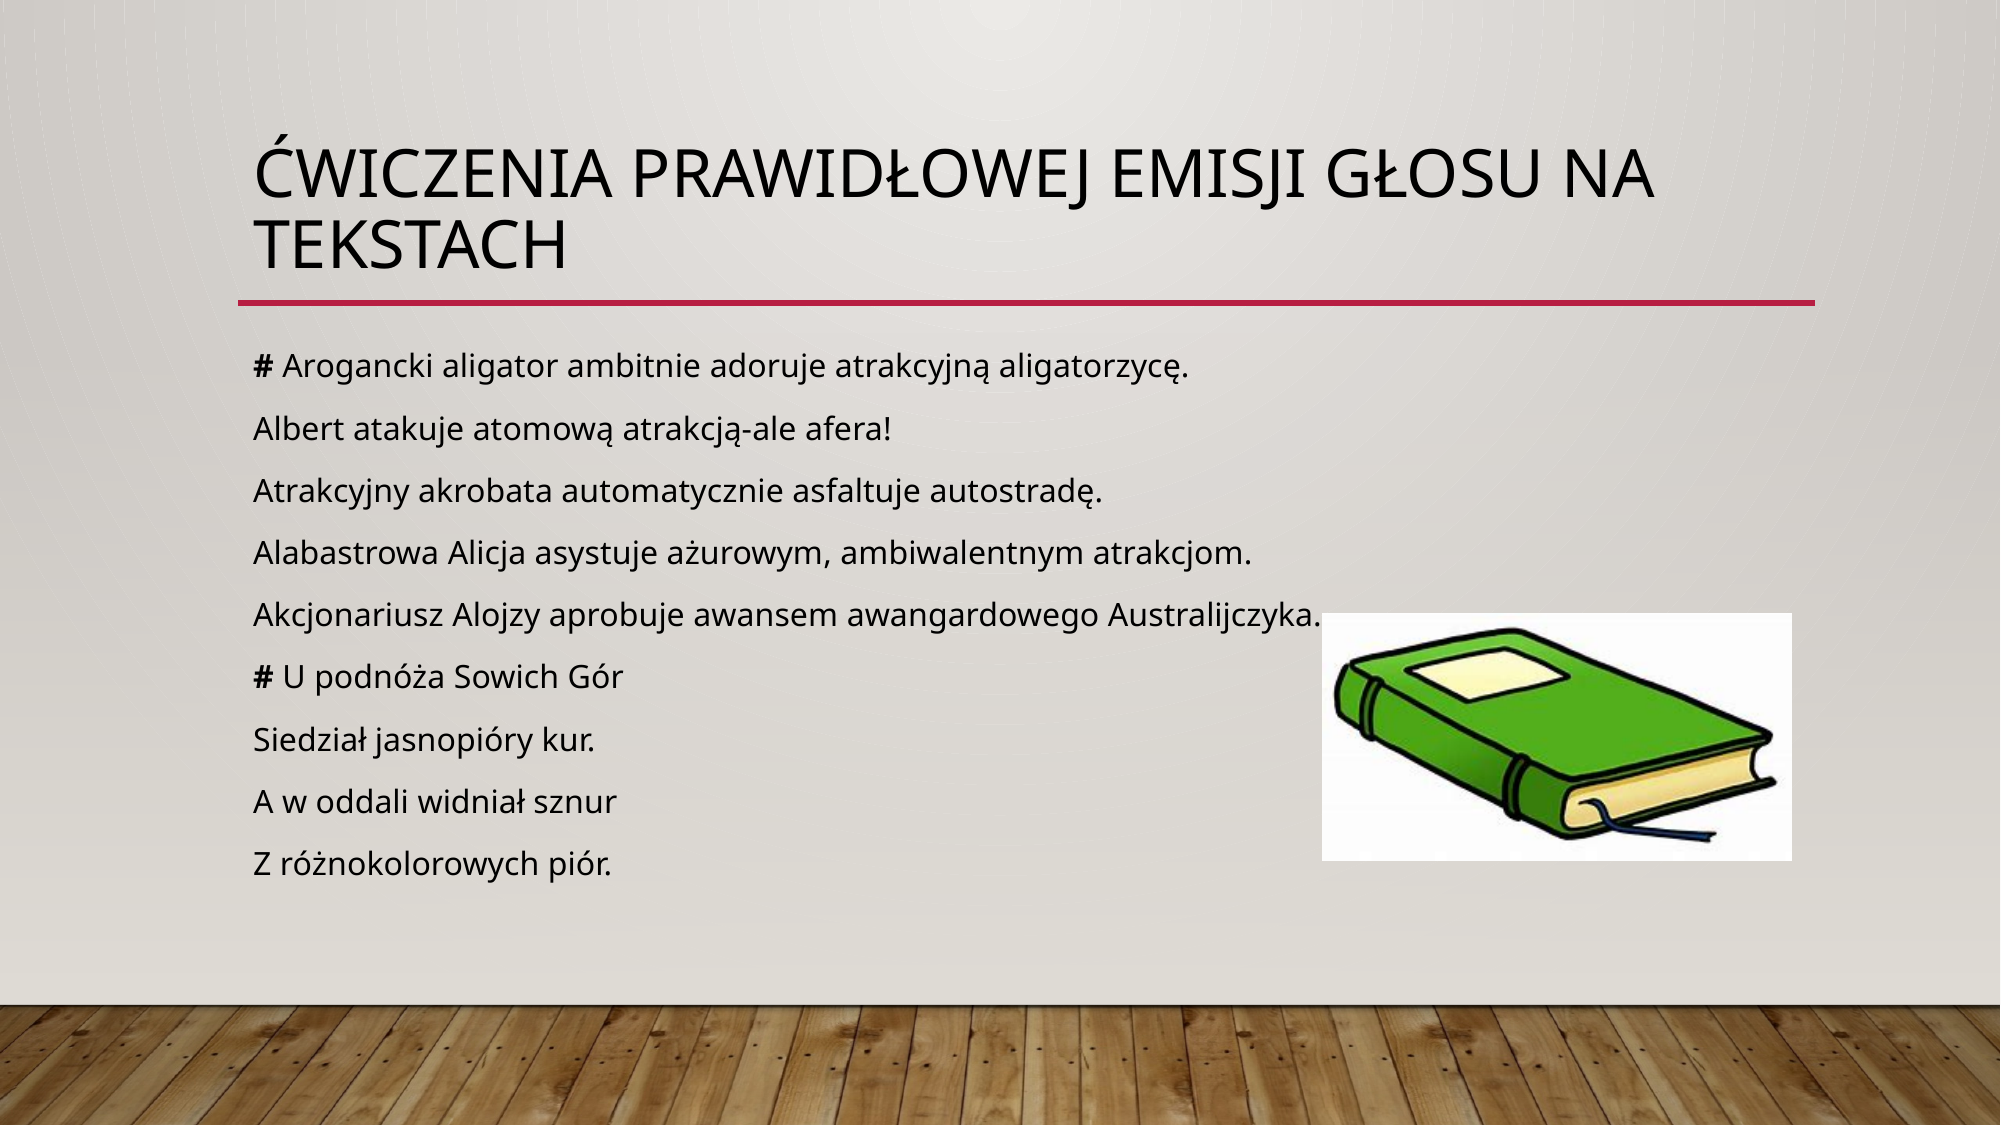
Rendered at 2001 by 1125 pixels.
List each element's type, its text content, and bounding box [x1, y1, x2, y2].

title Ćwiczenia prawidłowej emisji głosu na tekstach [238, 131, 1814, 305]
list # Arogancki aligator ambitnie adoruje atrakcyjną aligatorzycę. Albert atakuje atomową atrakcją-ale afera! Atrakcyjny akrobata automatycznie asfaltuje autostradę. Alabastrowa Alicja asystuje ażurowym, ambiwalentnym atrakcjom. Akcjonariusz Alojzy aprobuje awansem awangardowego Australijczyka. # U podnóża Sowich Gór Siedział jasnopióry kur. A w oddali widniał sznur Z różnokolorowych piór. [238, 330, 1814, 897]
picture [0, 1005, 2000, 1125]
picture [1322, 613, 1792, 861]
